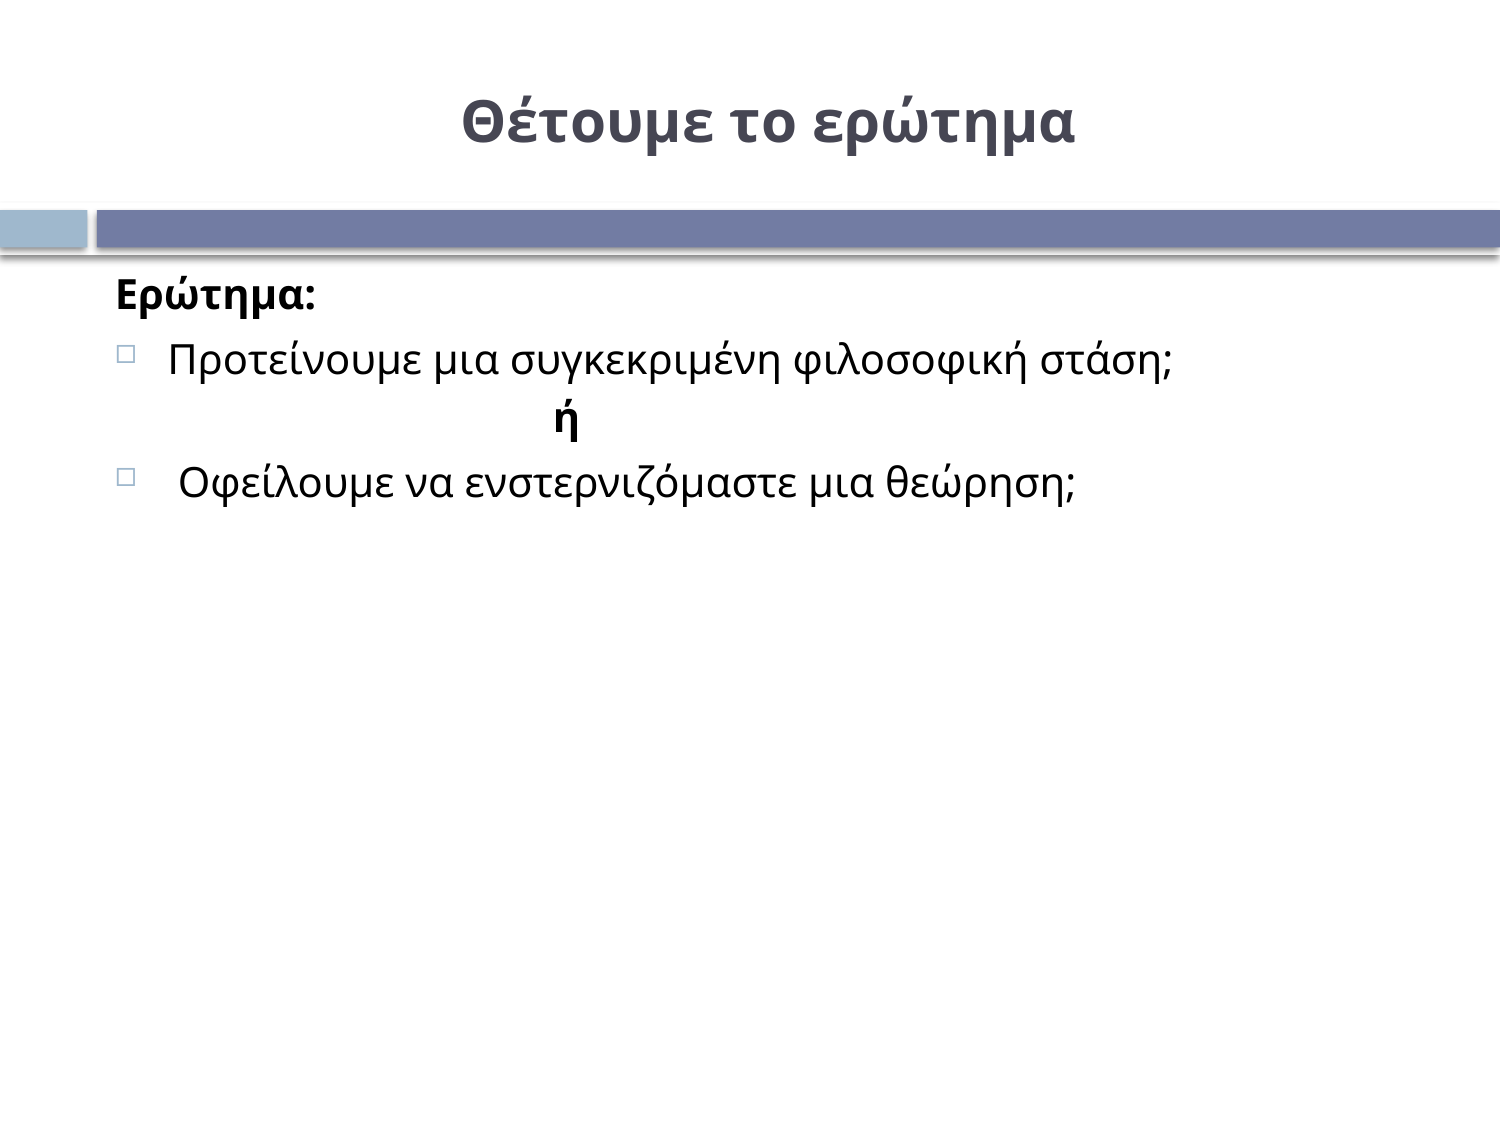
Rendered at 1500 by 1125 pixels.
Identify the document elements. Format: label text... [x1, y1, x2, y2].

list Ερώτημα: Προτείνουμε μια συγκεκριμένη φιλοσοφική στάση; ή Οφείλουμε να ενστερνιζόμαστε μια θεώρηση; [99, 260, 1412, 1011]
title Θέτουμε το ερώτημα [99, 37, 1438, 200]
